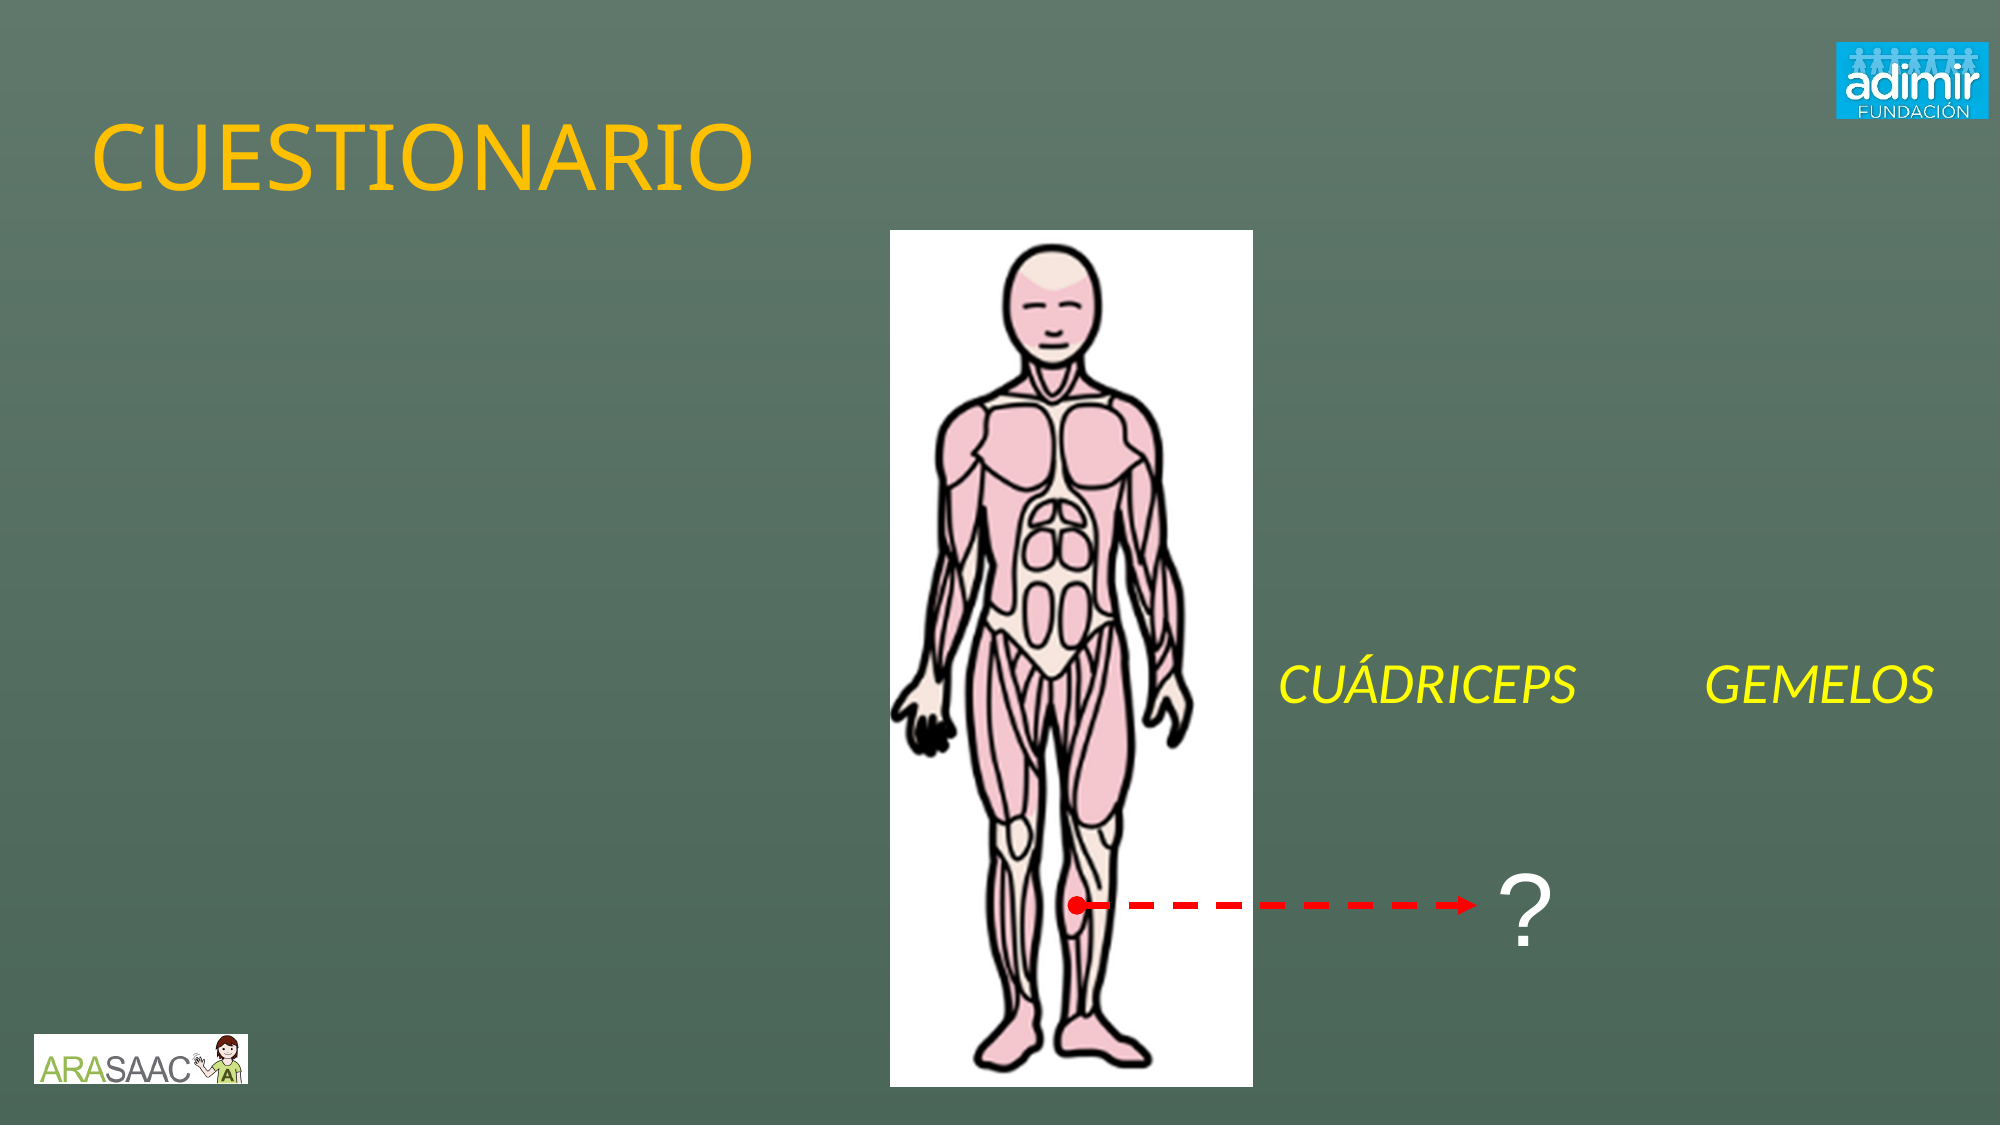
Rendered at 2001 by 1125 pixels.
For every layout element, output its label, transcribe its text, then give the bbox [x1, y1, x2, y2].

picture [1846, 49, 1979, 99]
title CUESTIONARIO [74, 51, 784, 270]
picture [890, 230, 1253, 1087]
picture [1898, 106, 1905, 119]
picture [1915, 106, 1921, 115]
text_box ? [1481, 834, 1594, 975]
picture [34, 1034, 248, 1084]
text_box CUÁDRICEPS [1253, 638, 1676, 723]
picture [1884, 106, 1889, 116]
text_box GEMELOS [1676, 638, 2000, 723]
